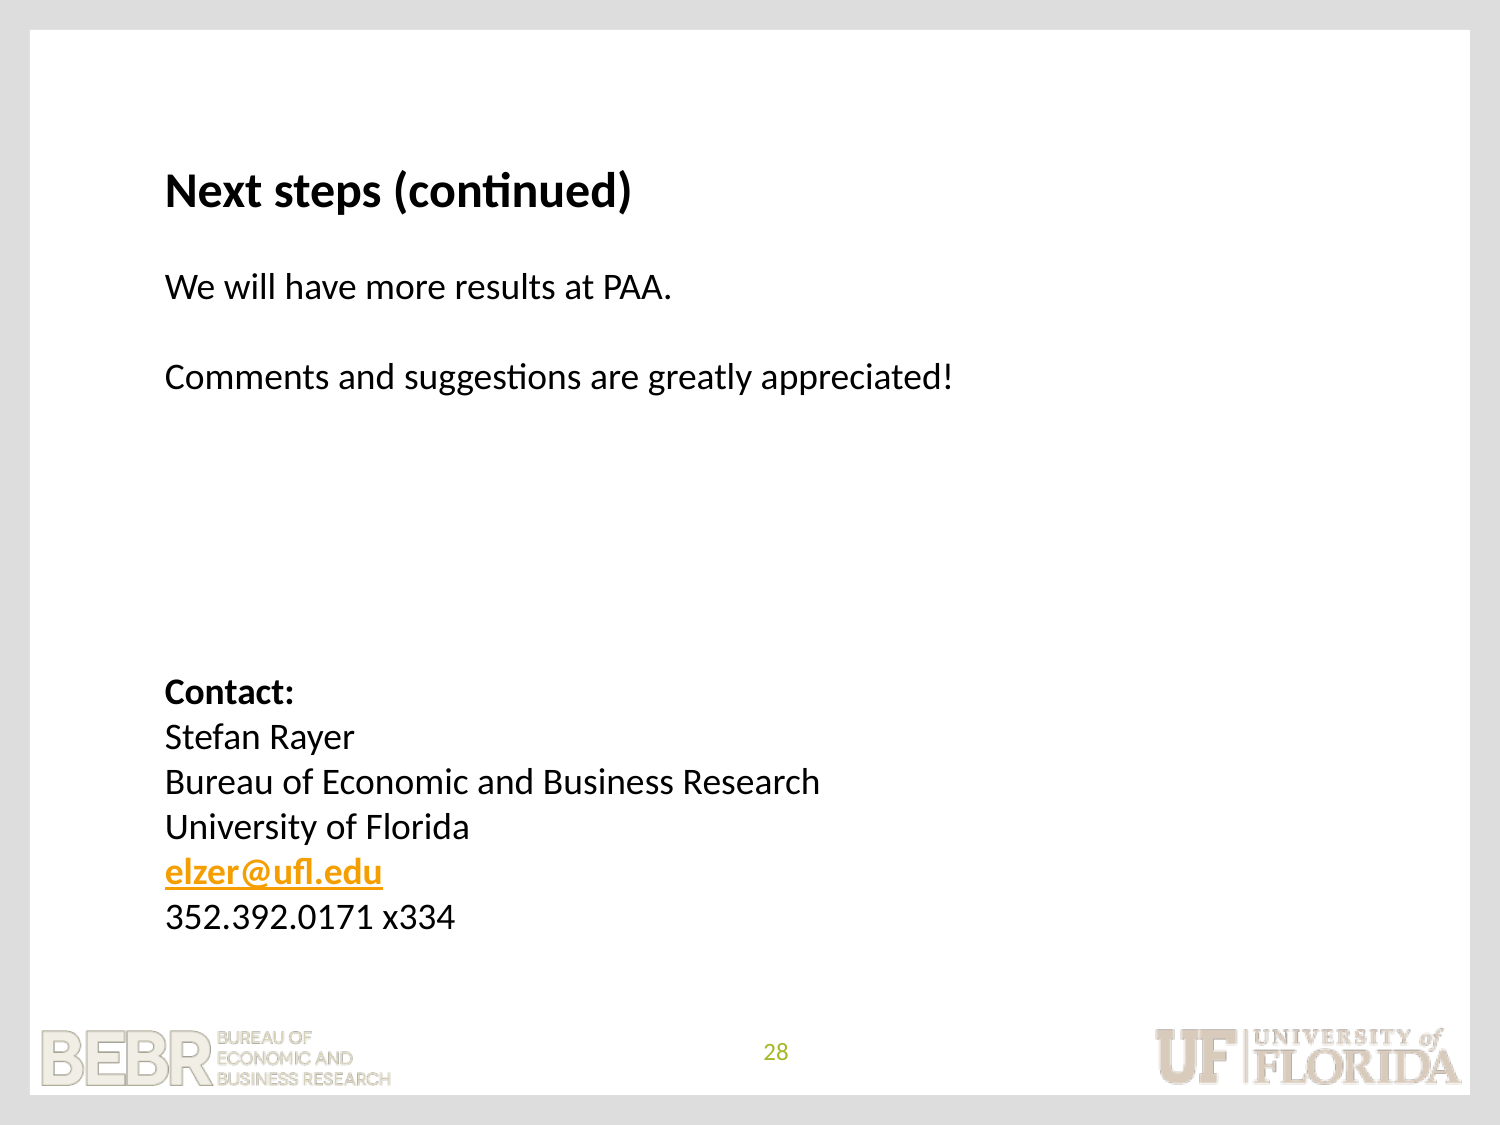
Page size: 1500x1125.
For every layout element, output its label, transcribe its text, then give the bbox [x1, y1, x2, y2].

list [1153, 1015, 1465, 1095]
text_box Next steps (continued) We will have more results at PAA. Comments and suggestions are greatly appreciated! Contact: Stefan Rayer Bureau of Economic and Business Research University of Florida elzer@ufl.edu 352.392.0171 x334 [149, 149, 1324, 945]
picture [39, 1029, 406, 1086]
slide_number 28 [671, 1020, 881, 1081]
